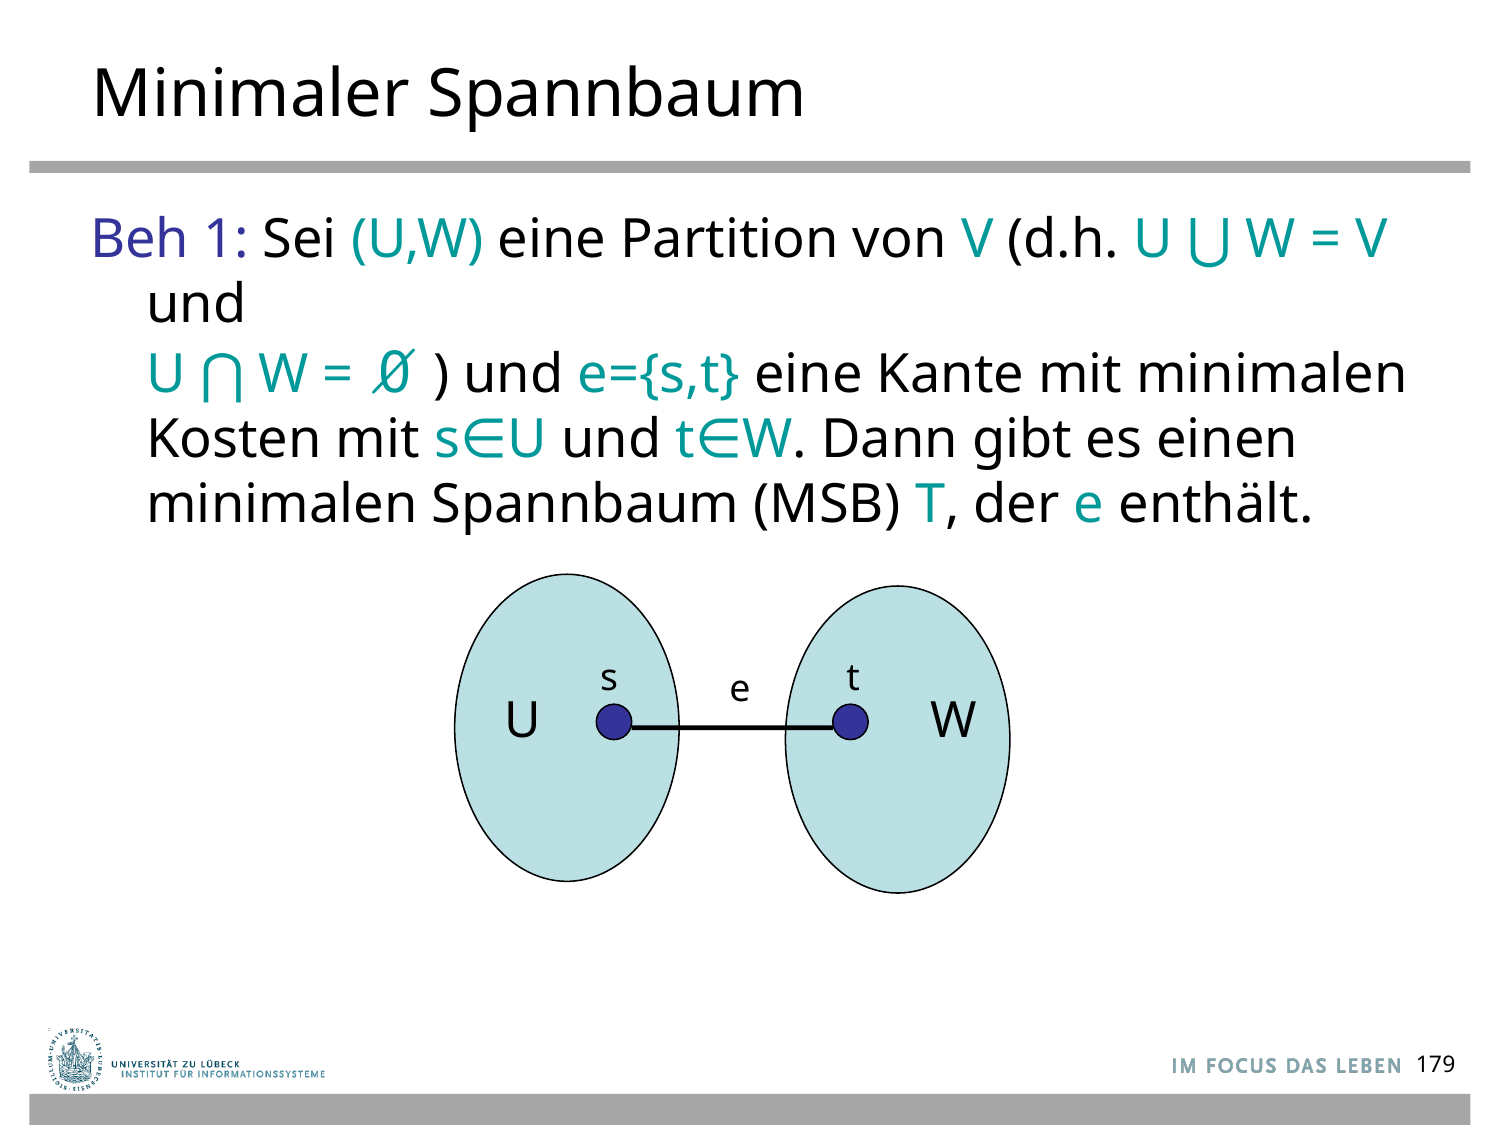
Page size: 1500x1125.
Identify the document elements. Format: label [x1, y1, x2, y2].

picture [1173, 1058, 1305, 1073]
text_box [454, 574, 1010, 894]
slide_number [1305, 1050, 1471, 1083]
text_box [714, 656, 766, 717]
list [75, 196, 1425, 1012]
title [76, 42, 1427, 126]
